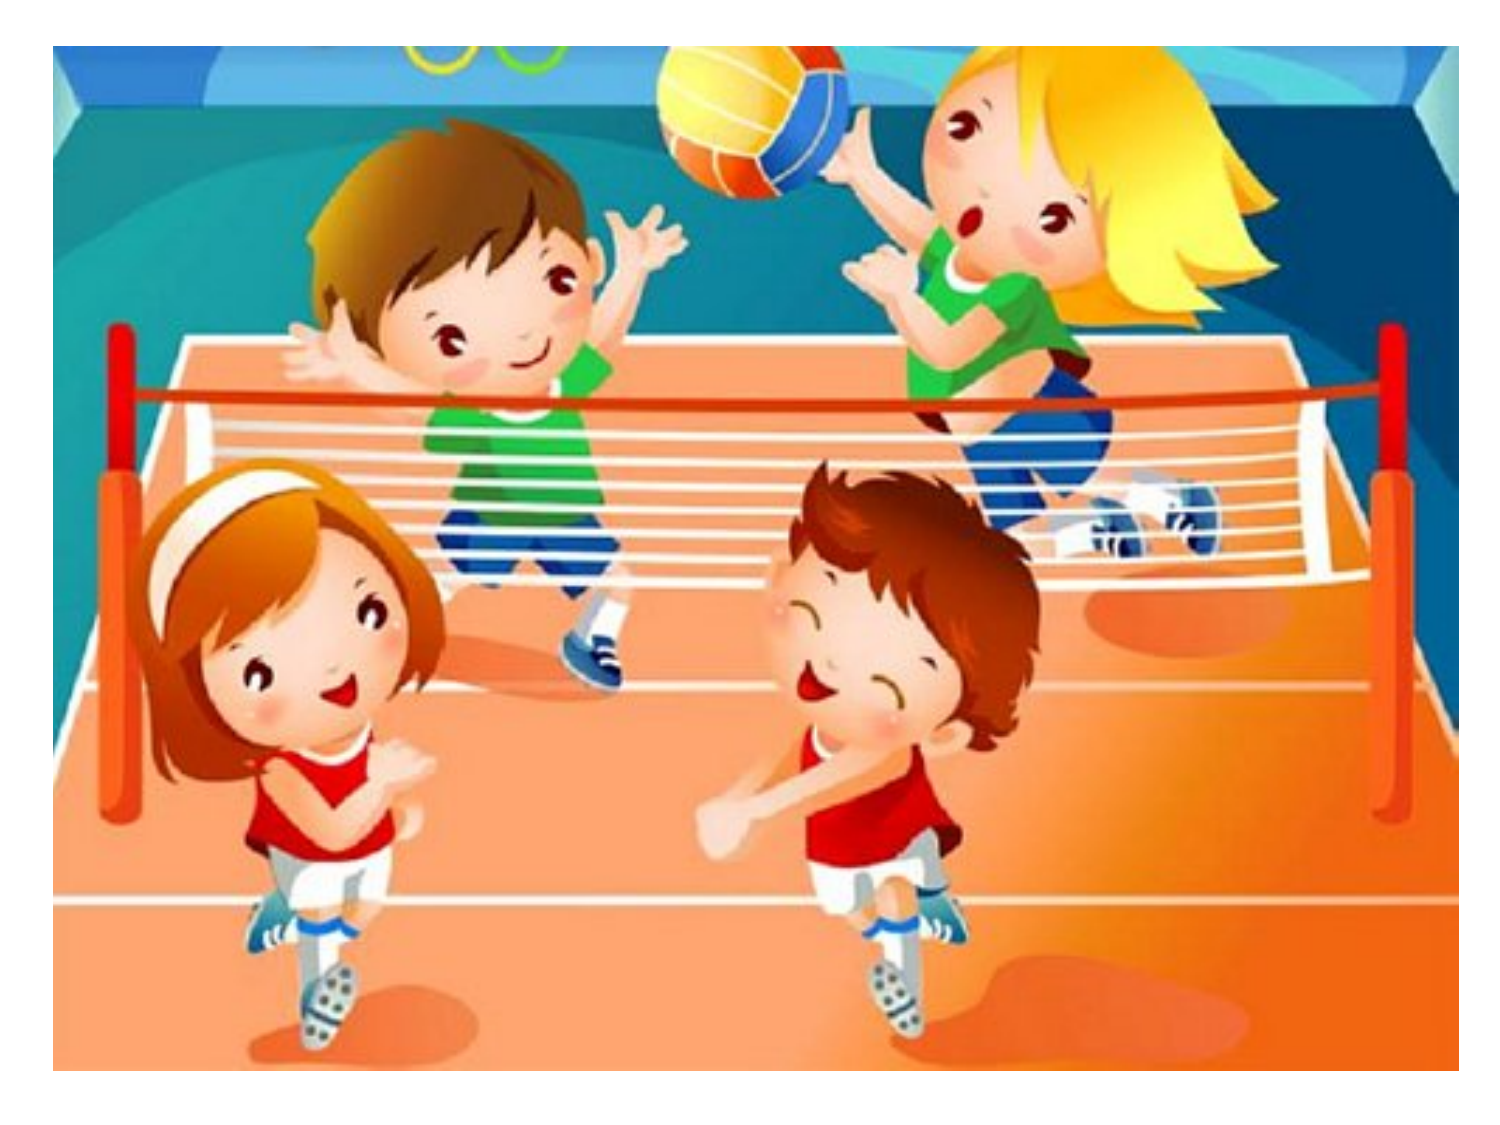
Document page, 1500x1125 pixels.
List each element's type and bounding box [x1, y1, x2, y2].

picture [52, 46, 1459, 1071]
